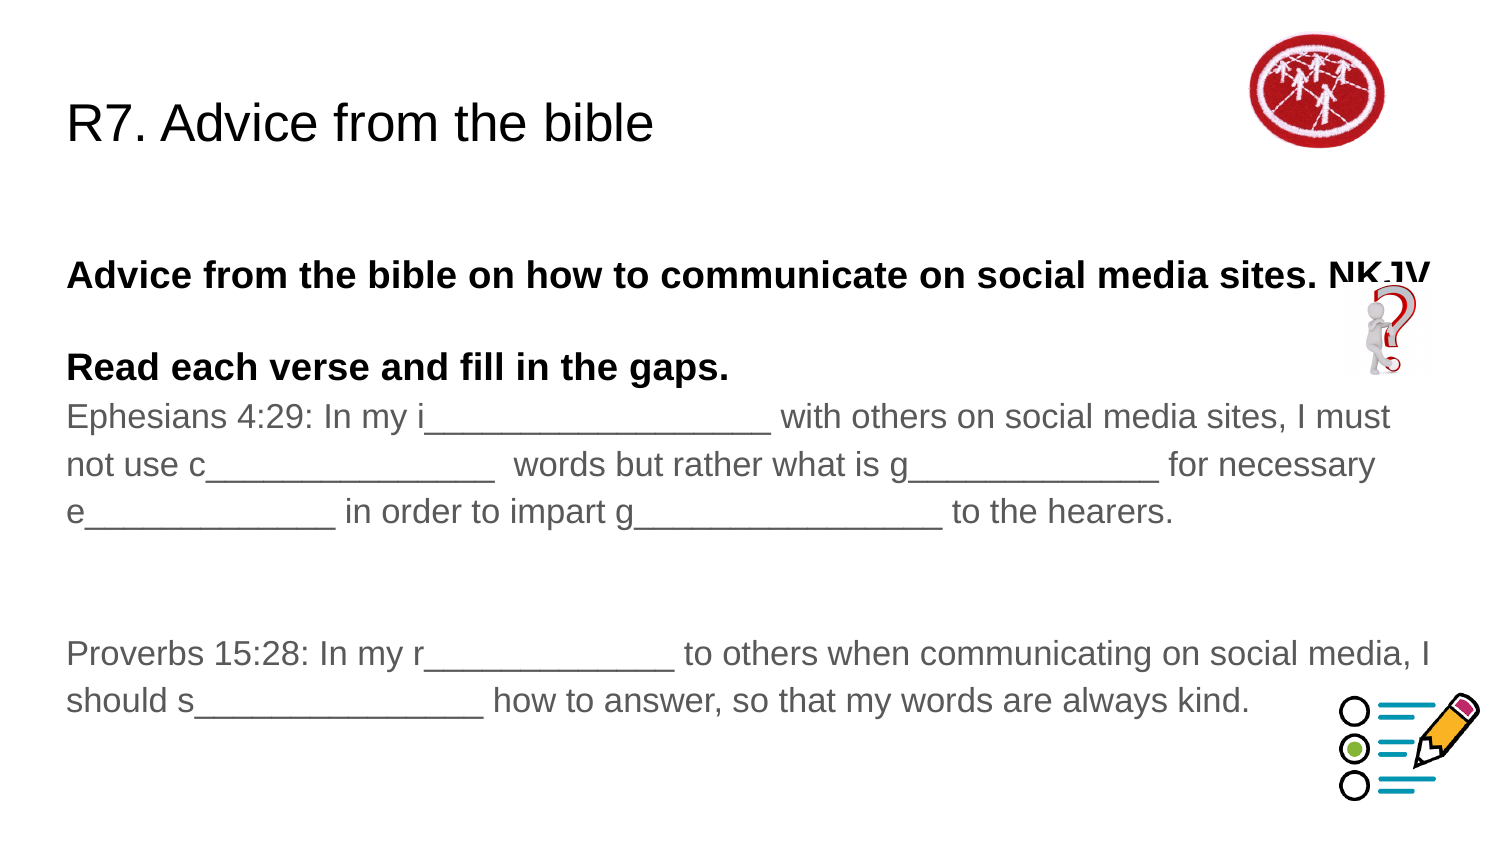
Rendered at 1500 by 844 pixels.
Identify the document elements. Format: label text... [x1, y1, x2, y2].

picture [1338, 677, 1481, 819]
title R7. Advice from the bible [51, 72, 1449, 167]
list Advice from the bible on how to communicate on social media sites. NKJV Read each verse and fill in the gaps. Ephesians 4:29: In my i__________________ with others on social media sites, I must not use c_______________ words but rather what is g_____________ for necessary e_____________ in order to impart g________________ to the hearers. Proverbs 15:28: In my r_____________ to others when communicating on social media, I should s_______________ how to answer, so that my words are always kind. [51, 189, 1449, 750]
picture [1338, 281, 1434, 377]
picture [1247, 28, 1390, 149]
